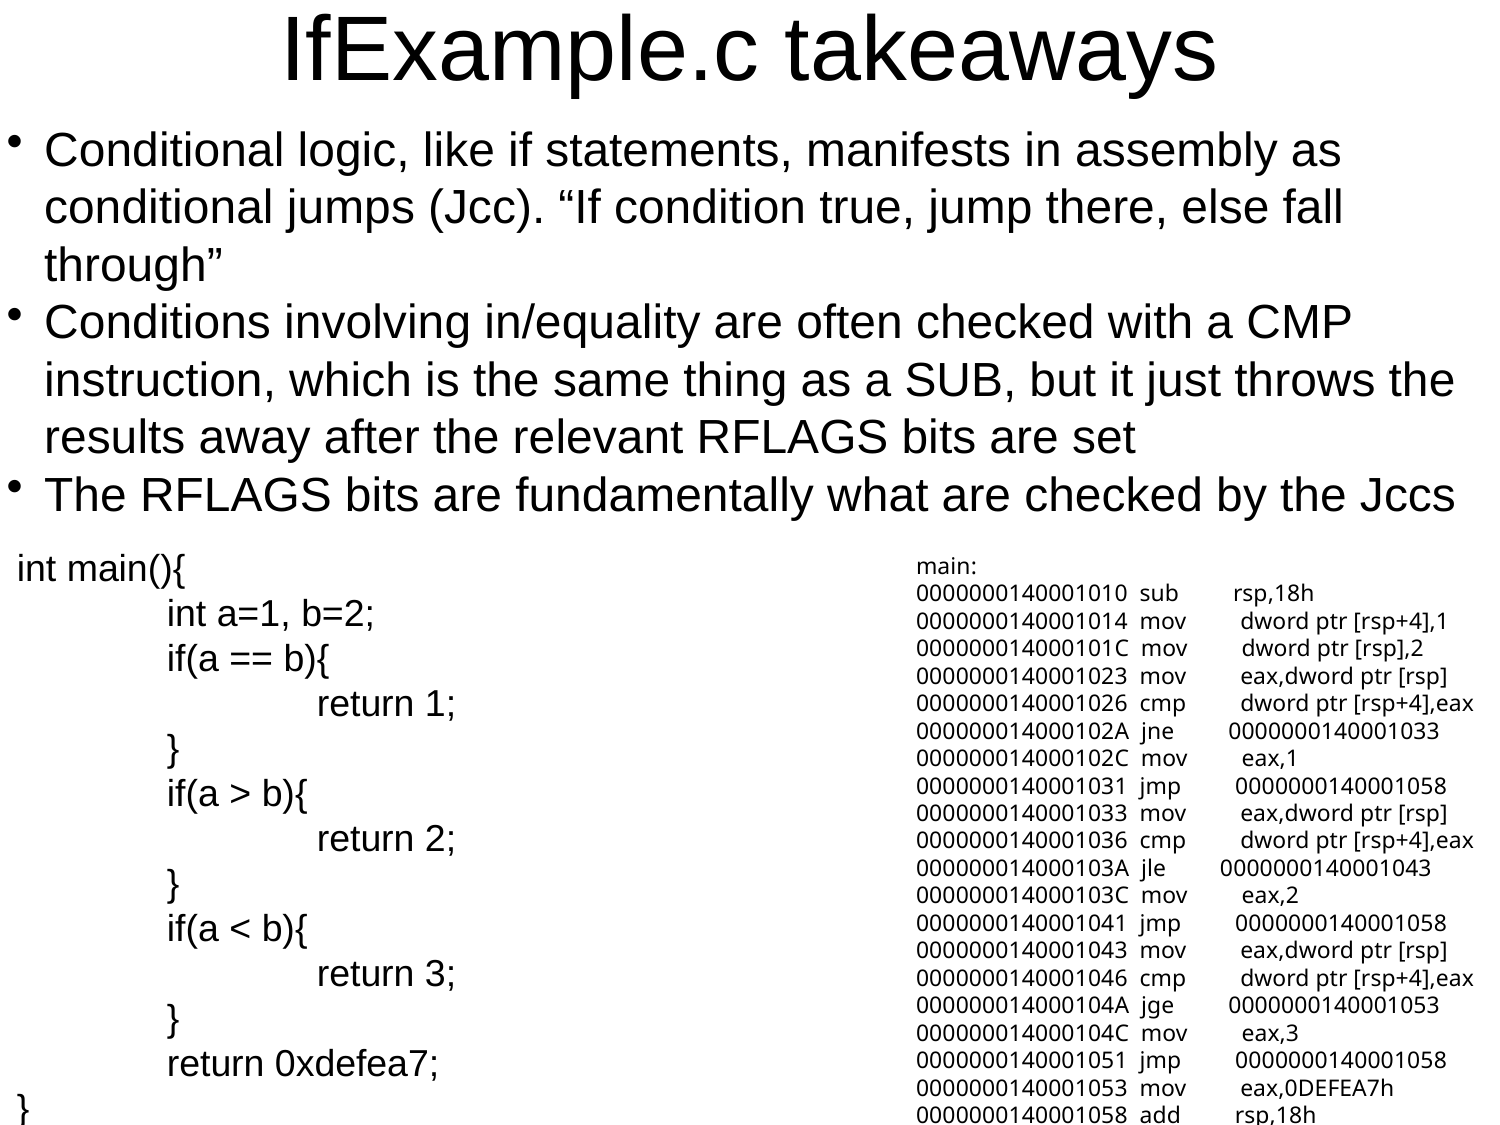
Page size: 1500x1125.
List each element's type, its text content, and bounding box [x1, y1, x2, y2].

text_box IfExample.c takeaways [112, 0, 1388, 99]
text_box int main(){ int a=1, b=2; if(a == b){ return 1; } if(a > b){ return 2; } if(a < b){ return 3; } return 0xdefea7; } [9, 536, 465, 1125]
text_box main: 0000000140001010 sub rsp,18h 0000000140001014 mov dword ptr [rsp+4],1 000000014000101C mov dword ptr [rsp],2 0000000140001023 mov eax,dword ptr [rsp] 0000000140001026 cmp dword ptr [rsp+4],eax 000000014000102A jne 0000000140001033 000000014000102C mov eax,1 0000000140001031 jmp 0000000140001058 0000000140001033 mov eax,dword ptr [rsp] 0000000140001036 cmp dword ptr [rsp+4],eax 000000014000103A jle 0000000140001043 000000014000103C mov eax,2 0000000140001041 jmp 0000000140001058 0000000140001043 mov eax,dword ptr [rsp] 0000000140001046 cmp dword ptr [rsp+4],eax 000000014000104A jge 0000000140001053 000000014000104C mov eax,3 0000000140001051 jmp 0000000140001058 0000000140001053 mov eax,0DEFEA7h 0000000140001058 add rsp,18h 000000014000105C ret [908, 543, 1495, 1125]
text_box Conditional logic, like if statements, manifests in assembly as conditional jumps (Jcc). “If condition true, jump there, else fall through” Conditions involving in/equality are often checked with a CMP instruction, which is the same thing as a SUB, but it just throws the results away after the relevant RFLAGS bits are set The RFLAGS bits are fundamentally what are checked by the Jccs [0, 110, 1500, 529]
